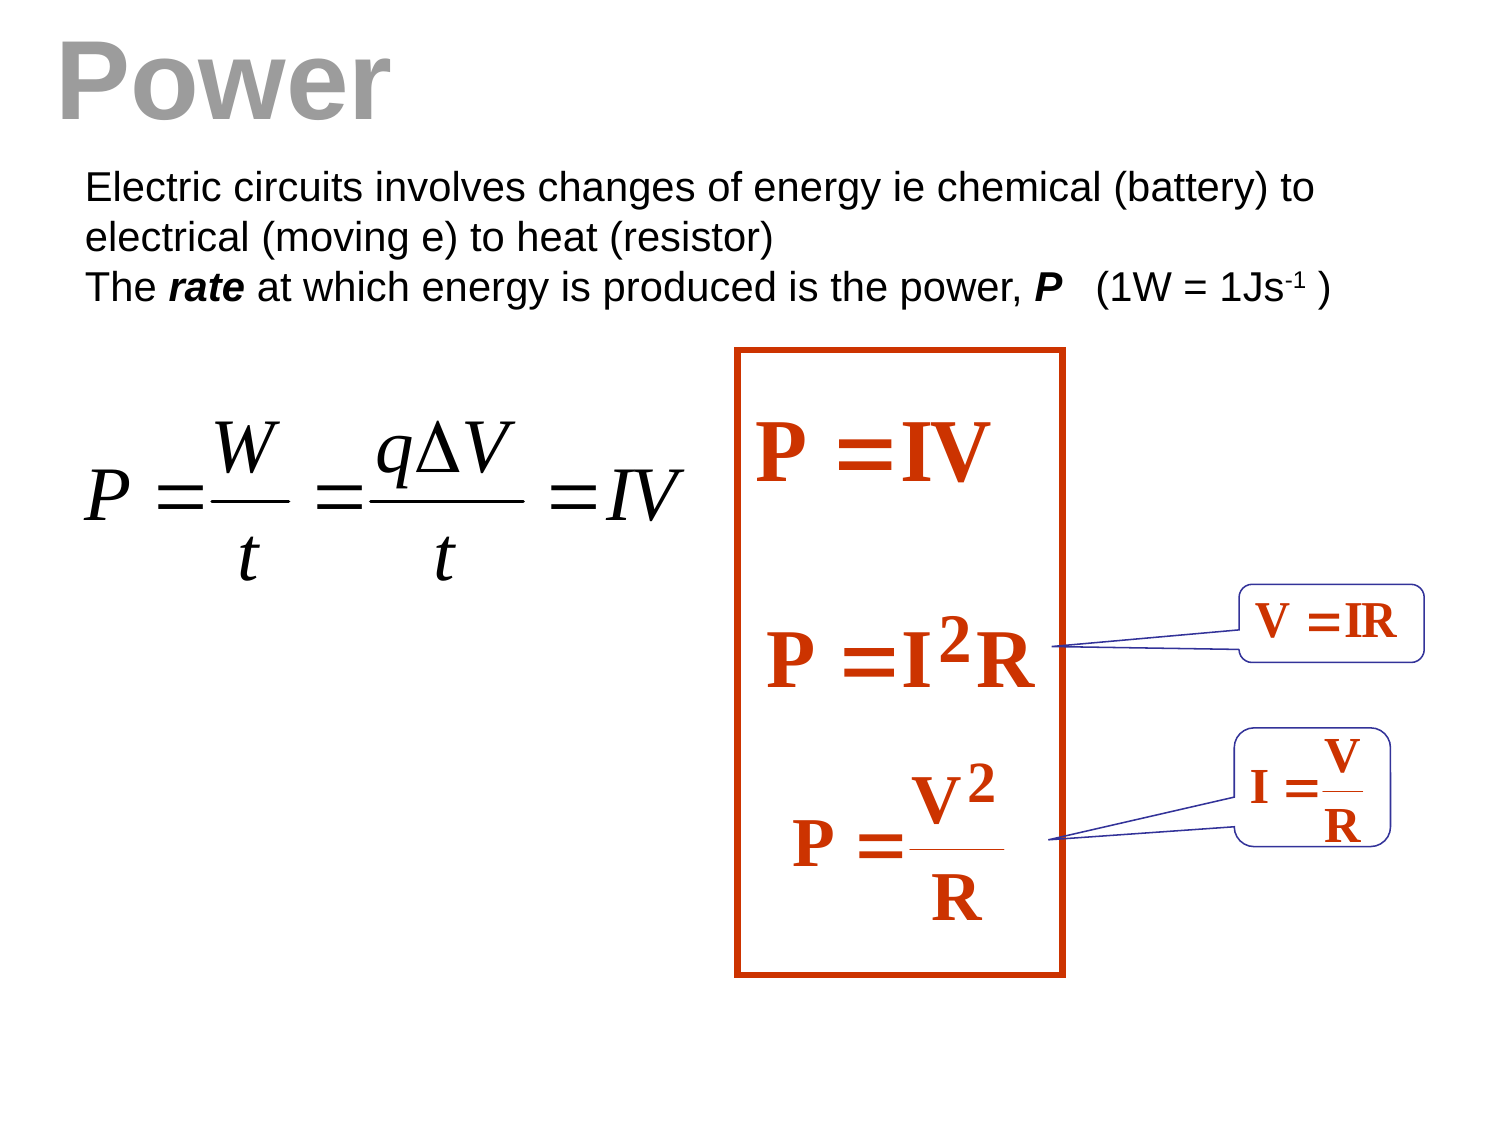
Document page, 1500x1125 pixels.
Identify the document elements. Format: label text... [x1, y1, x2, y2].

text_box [70, 398, 700, 598]
text_box [737, 368, 1063, 975]
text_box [787, 749, 1008, 927]
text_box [749, 409, 1004, 491]
text_box Electric circuits involves changes of energy ie chemical (battery) to electrical (moving e) to heat (resistor) The rate at which energy is produced is the power, P (1W = 1Js-1 ) [70, 152, 1500, 368]
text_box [1233, 727, 1391, 847]
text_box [1238, 584, 1425, 663]
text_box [760, 599, 1044, 692]
text_box Power [40, 0, 408, 150]
